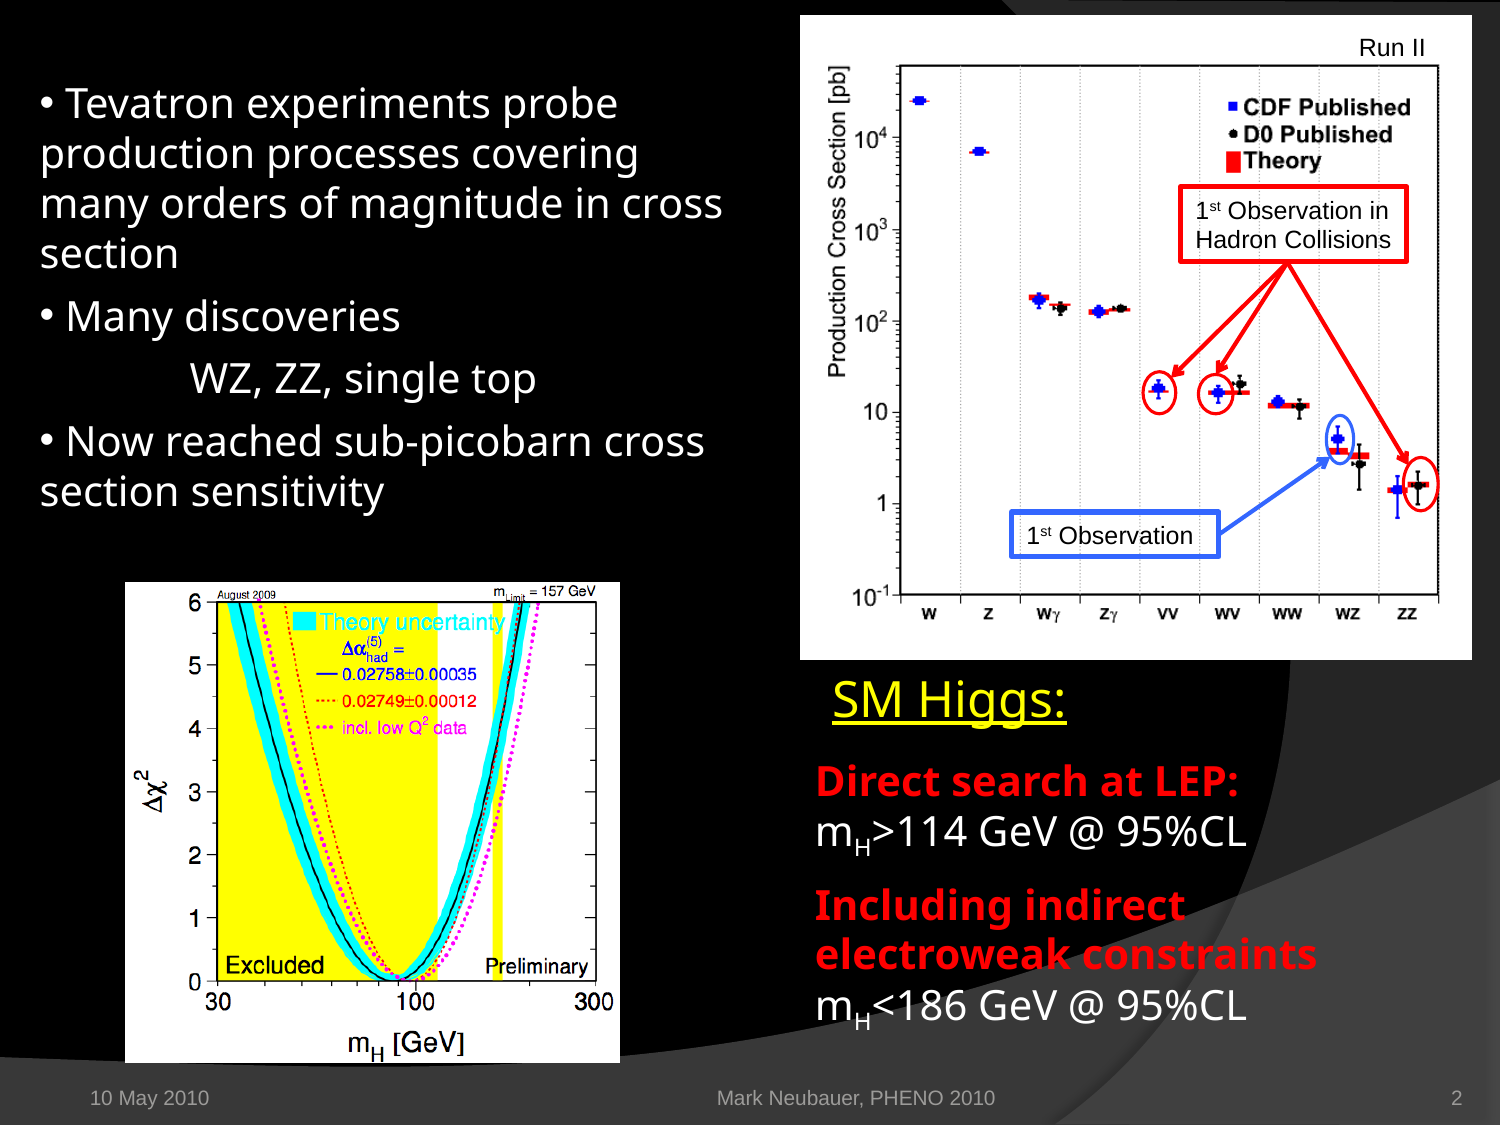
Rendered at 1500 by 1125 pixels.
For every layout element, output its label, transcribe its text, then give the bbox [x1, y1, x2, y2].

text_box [1142, 186, 1439, 512]
picture [124, 582, 620, 1063]
text_box Direct search at LEP: mH>114 GeV @ 95%CL [799, 747, 1313, 869]
slide_number 2 [1337, 1050, 1463, 1110]
footer Mark Neubauer, PHENO 2010 [512, 1050, 1200, 1110]
picture [799, 14, 1472, 660]
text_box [1011, 415, 1354, 558]
text_box SM Higgs: [817, 670, 1288, 735]
text_box Tevatron experiments probe production processes covering many orders of magnitude in cross section Many discoveries WZ, ZZ, single top Now reached sub-picobarn cross section sensitivity [24, 69, 775, 522]
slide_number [75, 1050, 425, 1110]
text_box Including indirect electroweak constraints mH<186 GeV @ 95%CL [799, 870, 1388, 1043]
